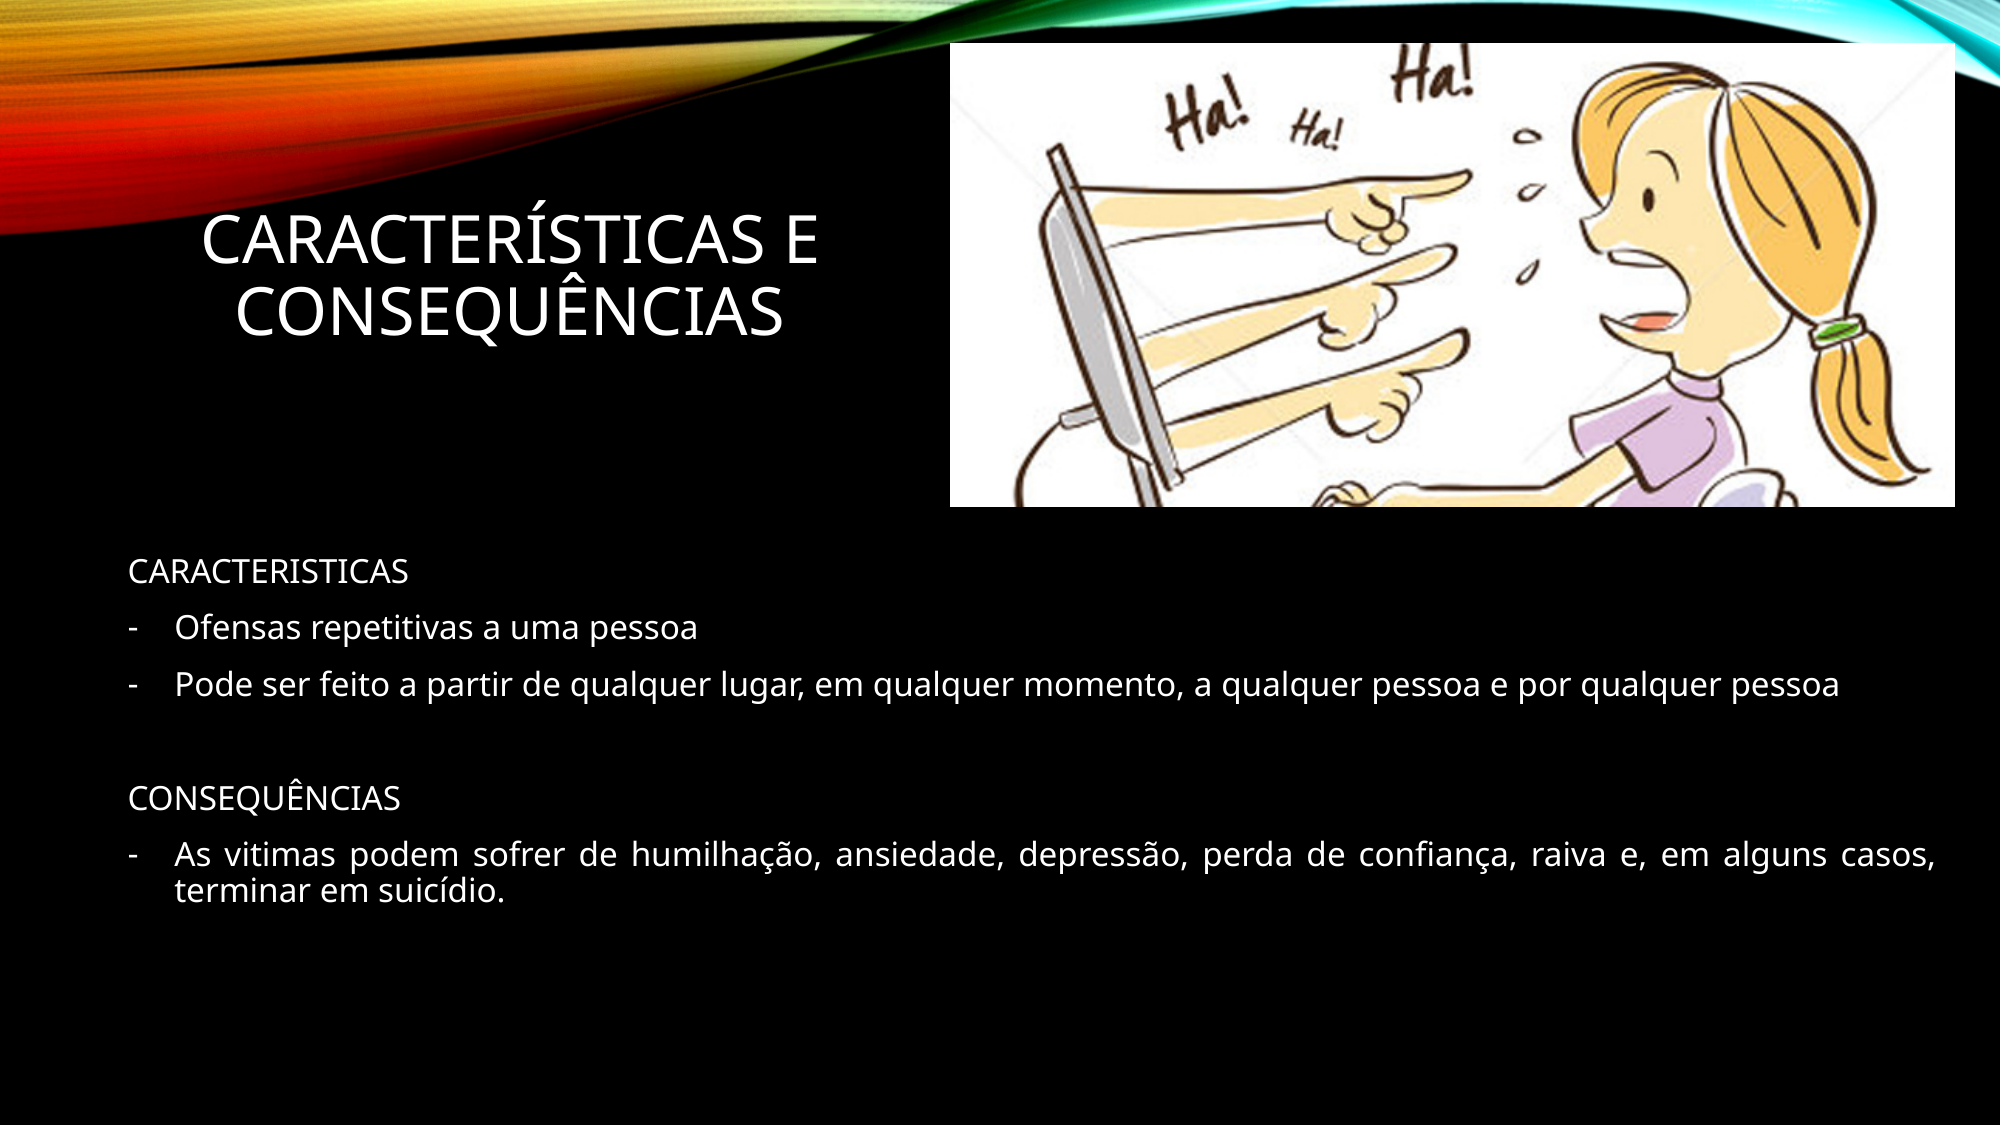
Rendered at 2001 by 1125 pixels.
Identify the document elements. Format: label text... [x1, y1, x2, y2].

picture [0, 0, 2000, 508]
title Características e consequências [112, 43, 909, 513]
list CARACTERISTICAS Ofensas repetitivas a uma pessoa Pode ser feito a partir de qualquer lugar, em qualquer momento, a qualquer pessoa e por qualquer pessoa CONSEQUÊNCIAS As vitimas podem sofrer de humilhação, ansiedade, depressão, perda de confiança, raiva e, em alguns casos, terminar em suicídio. [112, 547, 1955, 1021]
